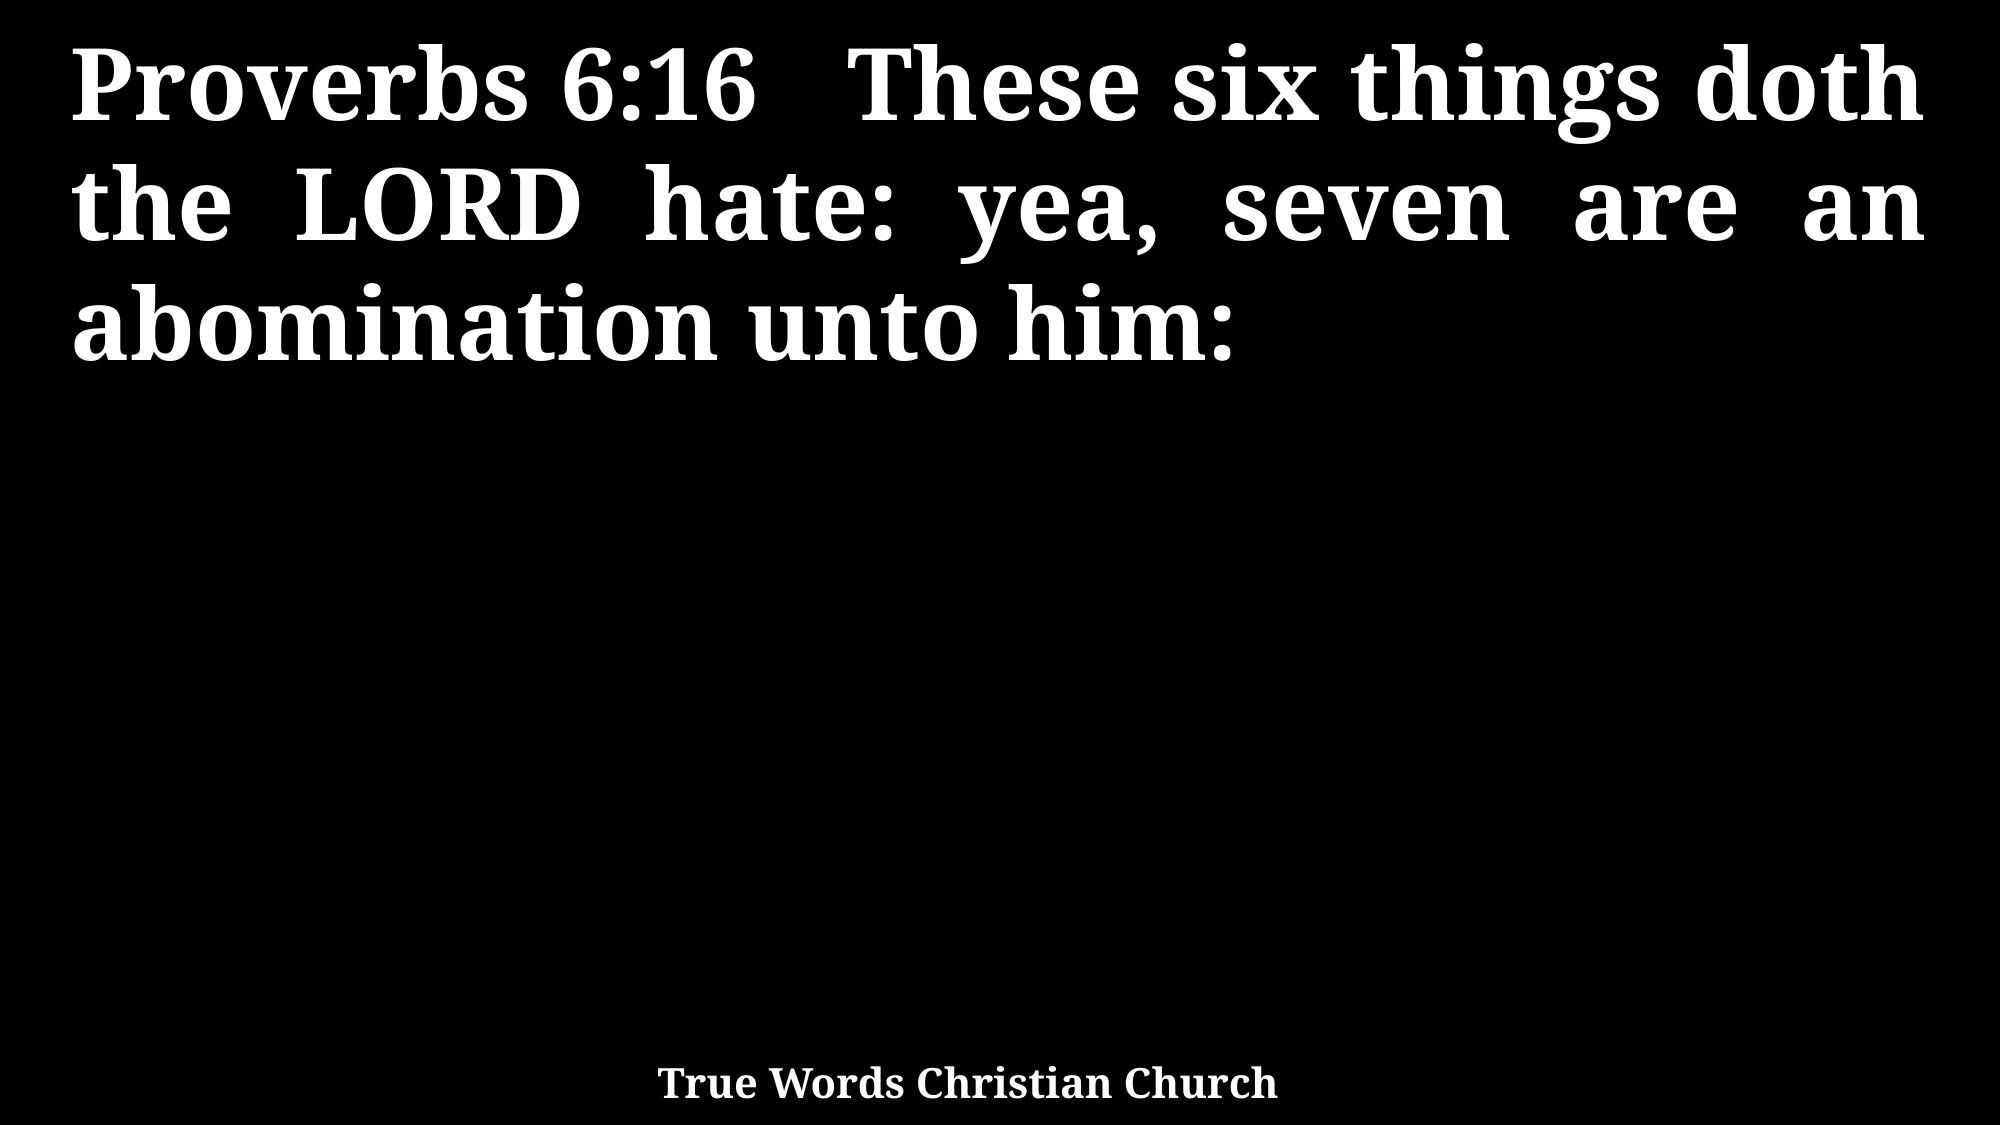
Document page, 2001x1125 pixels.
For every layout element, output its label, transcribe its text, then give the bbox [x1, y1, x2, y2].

text_box Proverbs 6:16 These six things doth the LORD hate: yea, seven are an abomination unto him: [55, 13, 1944, 388]
text_box True Words Christian Church [642, 1049, 1294, 1114]
